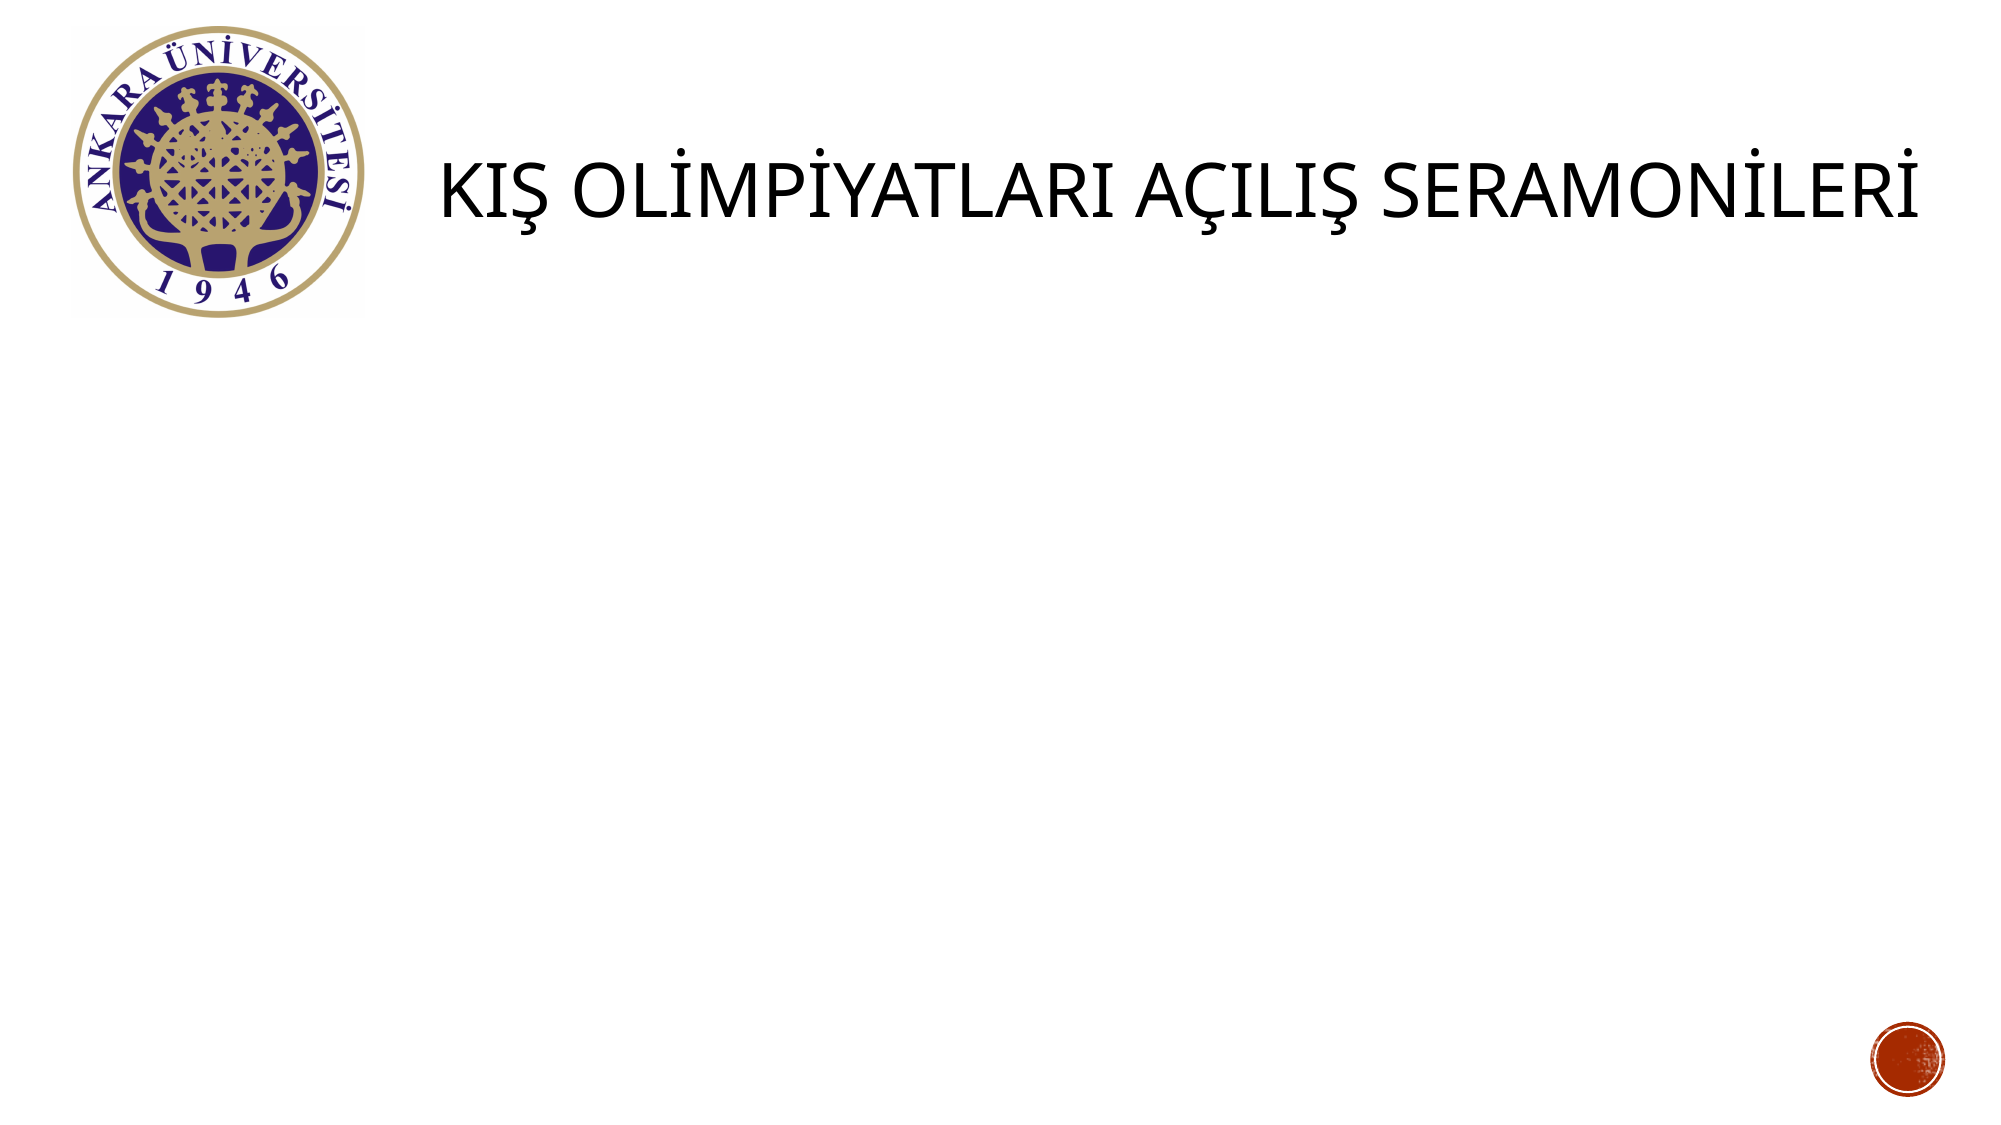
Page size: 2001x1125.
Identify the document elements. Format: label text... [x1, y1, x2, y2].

title Kış olimpiyatları açılış serAmoniLeri [384, 112, 1975, 274]
picture [71, 26, 365, 319]
